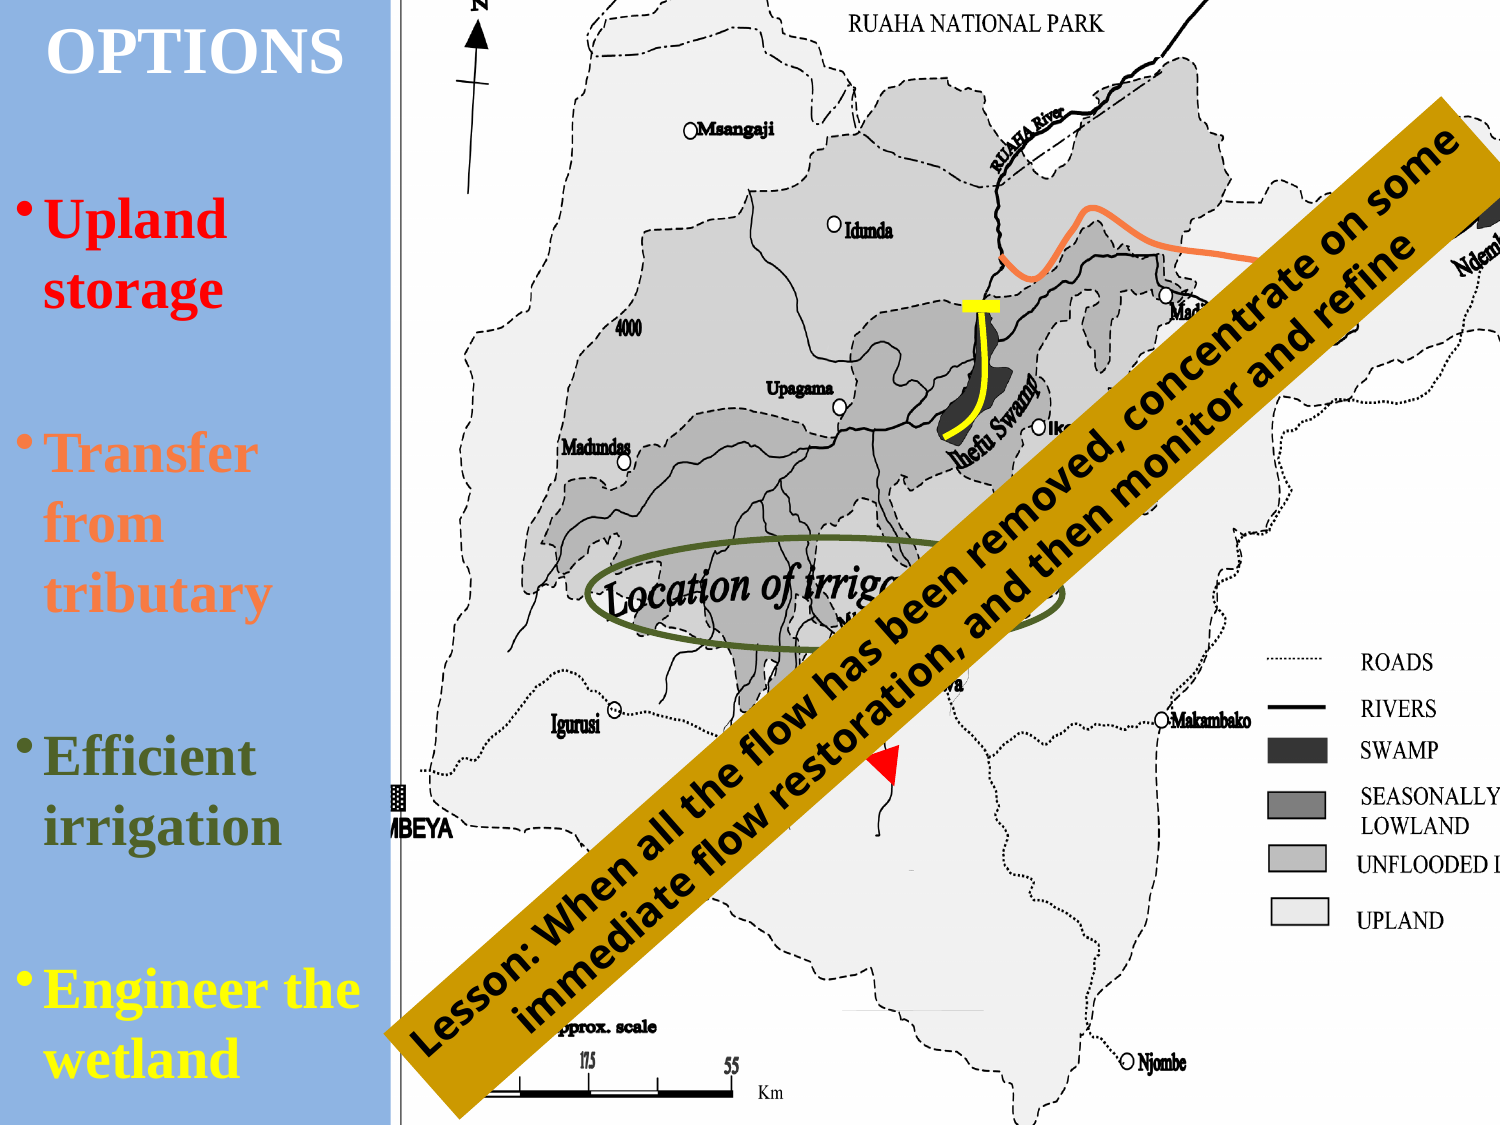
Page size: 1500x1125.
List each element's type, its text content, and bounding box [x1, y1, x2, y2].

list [387, 0, 1500, 1125]
text_box OPTIONS Upland storage Transfer from tributary Efficient irrigation Engineer the wetland [0, 0, 382, 1125]
